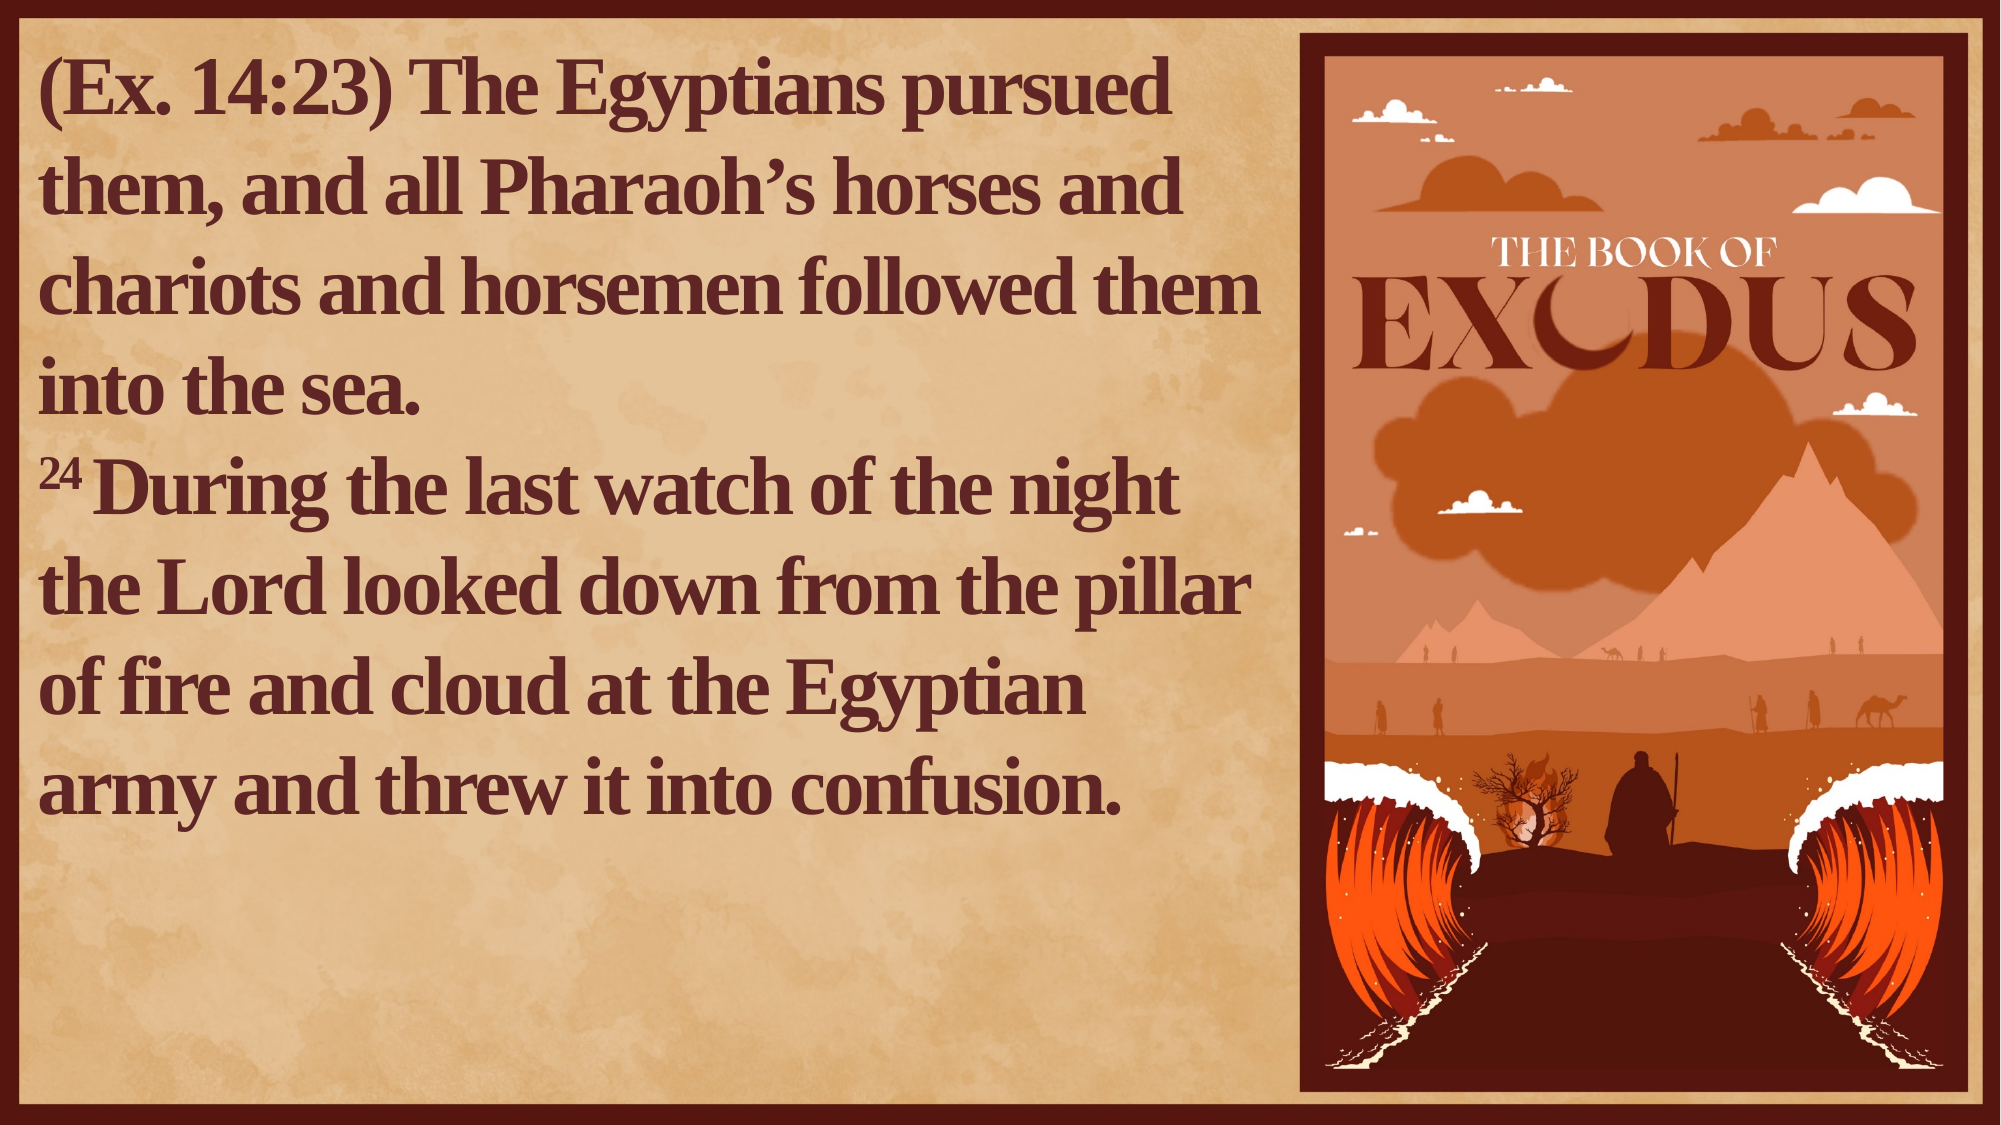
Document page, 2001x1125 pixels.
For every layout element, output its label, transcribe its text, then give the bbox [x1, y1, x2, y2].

picture [0, 0, 2001, 1125]
text_box (Ex. 14:23) The Egyptians pursued them, and all Pharaoh’s horses and chariots and horsemen followed them into the sea. 24 During the last watch of the night the Lord looked down from the pillar of fire and cloud at the Egyptian army and threw it into confusion. [23, 23, 1288, 839]
